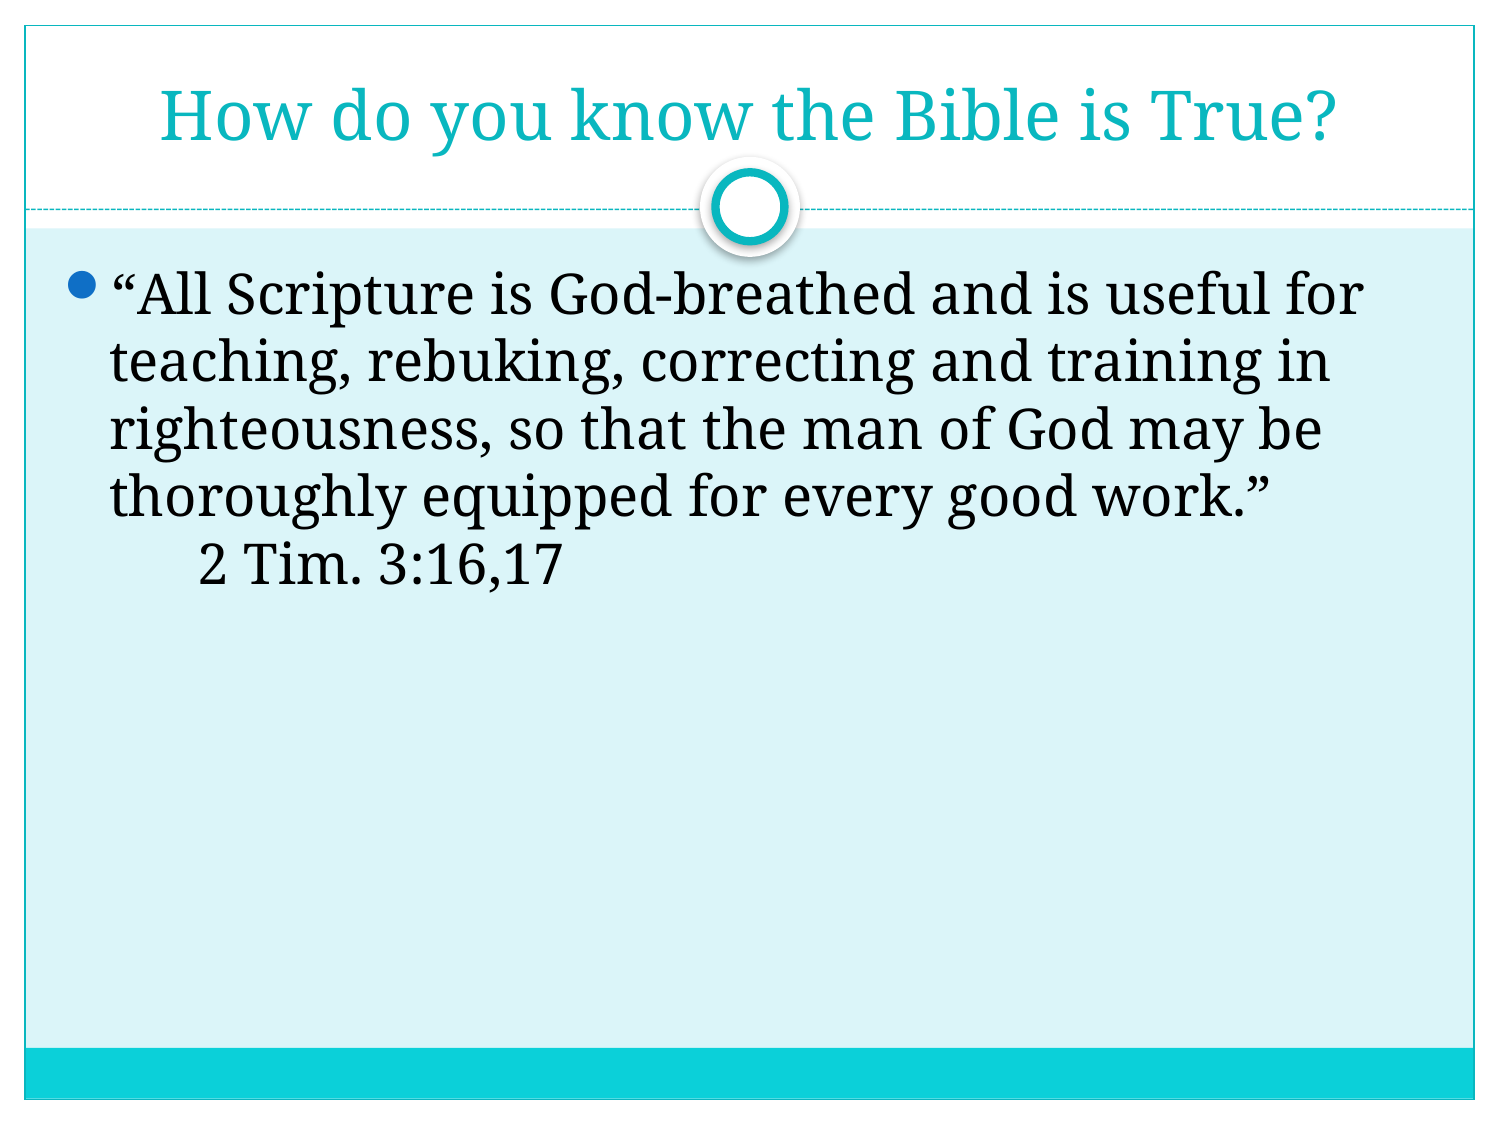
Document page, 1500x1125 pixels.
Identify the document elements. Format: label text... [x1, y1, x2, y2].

list “All Scripture is God-breathed and is useful for teaching, rebuking, correcting and training in righteousness, so that the man of God may be thoroughly equipped for every good work.” 2 Tim. 3:16,17 [49, 250, 1445, 1001]
title How do you know the Bible is True? [49, 37, 1450, 162]
